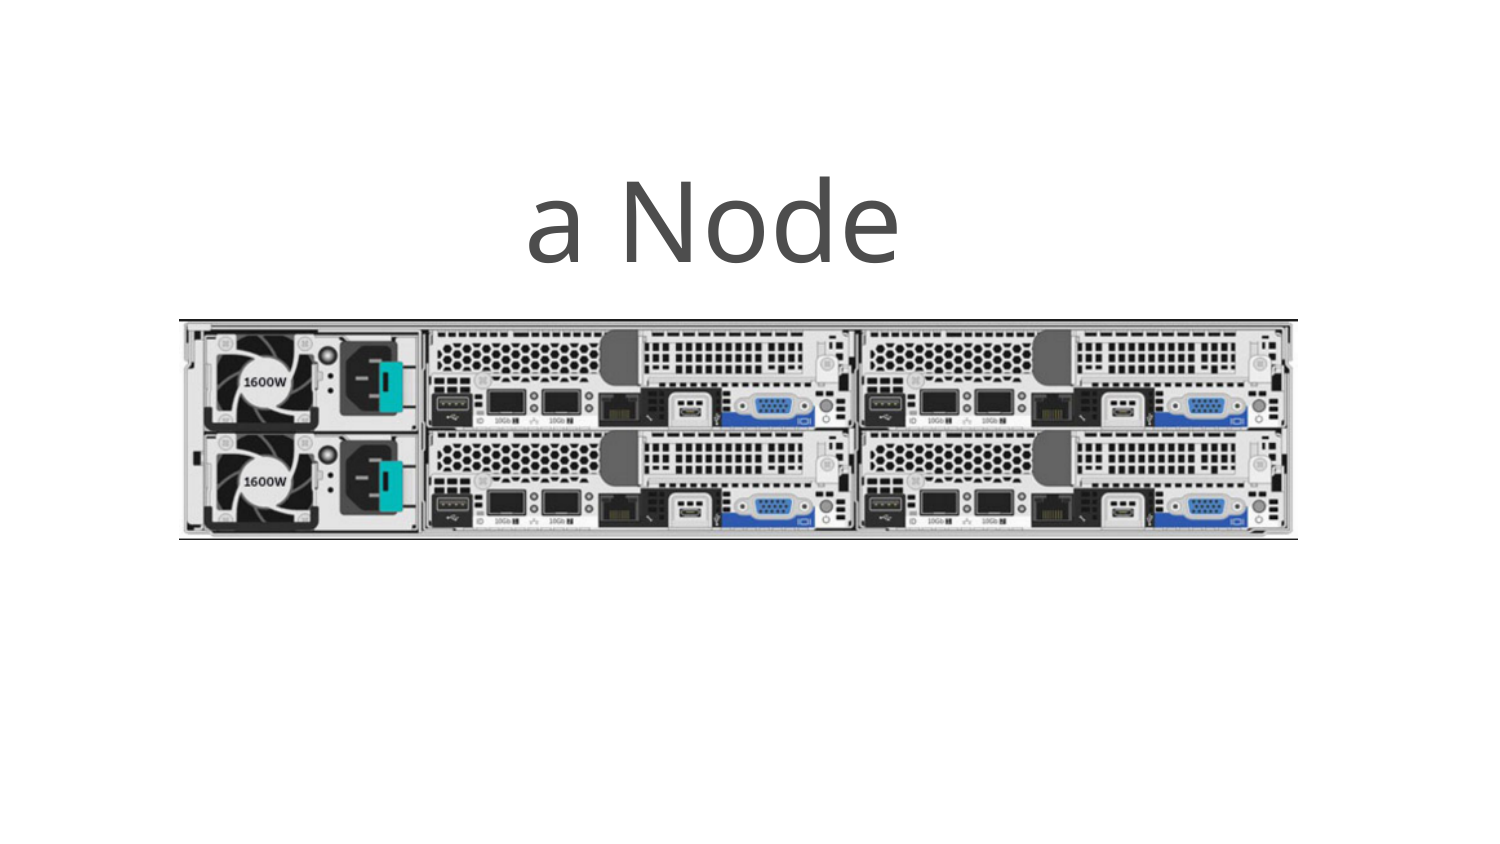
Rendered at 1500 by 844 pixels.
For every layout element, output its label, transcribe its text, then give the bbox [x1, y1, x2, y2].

text_box a Node [510, 158, 919, 295]
picture [179, 318, 1298, 540]
